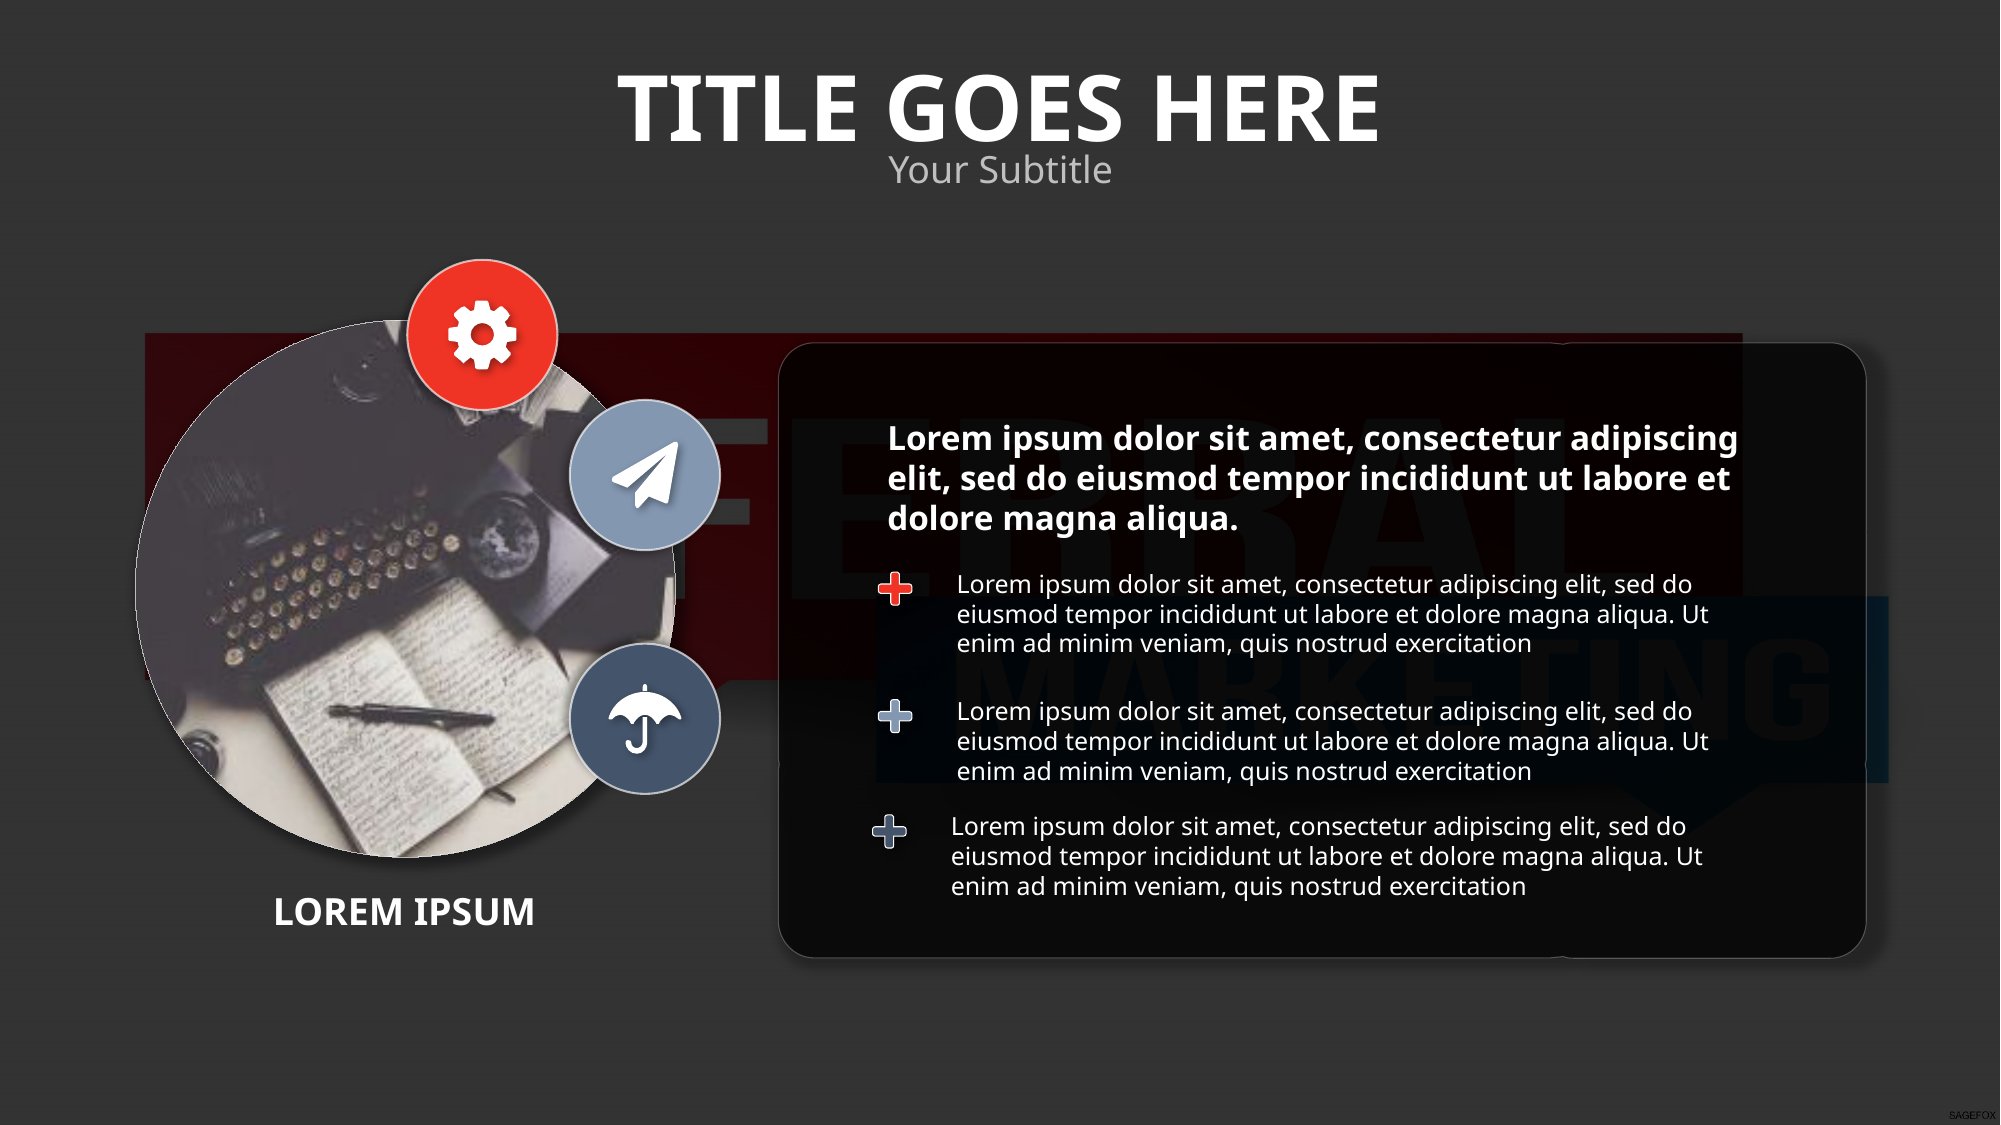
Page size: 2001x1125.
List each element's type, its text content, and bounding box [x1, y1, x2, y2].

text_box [548, 42, 1452, 199]
text_box [676, 405, 722, 545]
text_box LOREM IPSUM [133, 880, 676, 941]
text_box [872, 814, 907, 848]
text_box [878, 699, 912, 733]
text_box [676, 649, 722, 789]
picture [0, 0, 2001, 1125]
text_box [454, 300, 511, 320]
text_box [407, 258, 558, 320]
text_box Lorem ipsum dolor sit amet, consectetur adipiscing elit, sed do eiusmod tempor incididunt ut labore et dolore magna aliqua. Ut enim ad minim veniam, quis nostrud exercitation [940, 805, 1753, 906]
text_box Lorem ipsum dolor sit amet, consectetur adipiscing elit, sed do eiusmod tempor incididunt ut labore et dolore magna aliqua. Ut enim ad minim veniam, quis nostrud exercitation [946, 690, 1759, 791]
text_box [676, 707, 682, 720]
text_box Lorem ipsum dolor sit amet, consectetur adipiscing elit, sed do eiusmod tempor incididunt ut labore et dolore magna aliqua. Ut enim ad minim veniam, quis nostrud exercitation [946, 563, 1759, 663]
text_box Lorem ipsum dolor sit amet, consectetur adipiscing elit, sed do eiusmod tempor incididunt ut labore et dolore magna aliqua. [872, 409, 1773, 545]
text_box [878, 572, 912, 606]
text_box [777, 341, 1868, 960]
